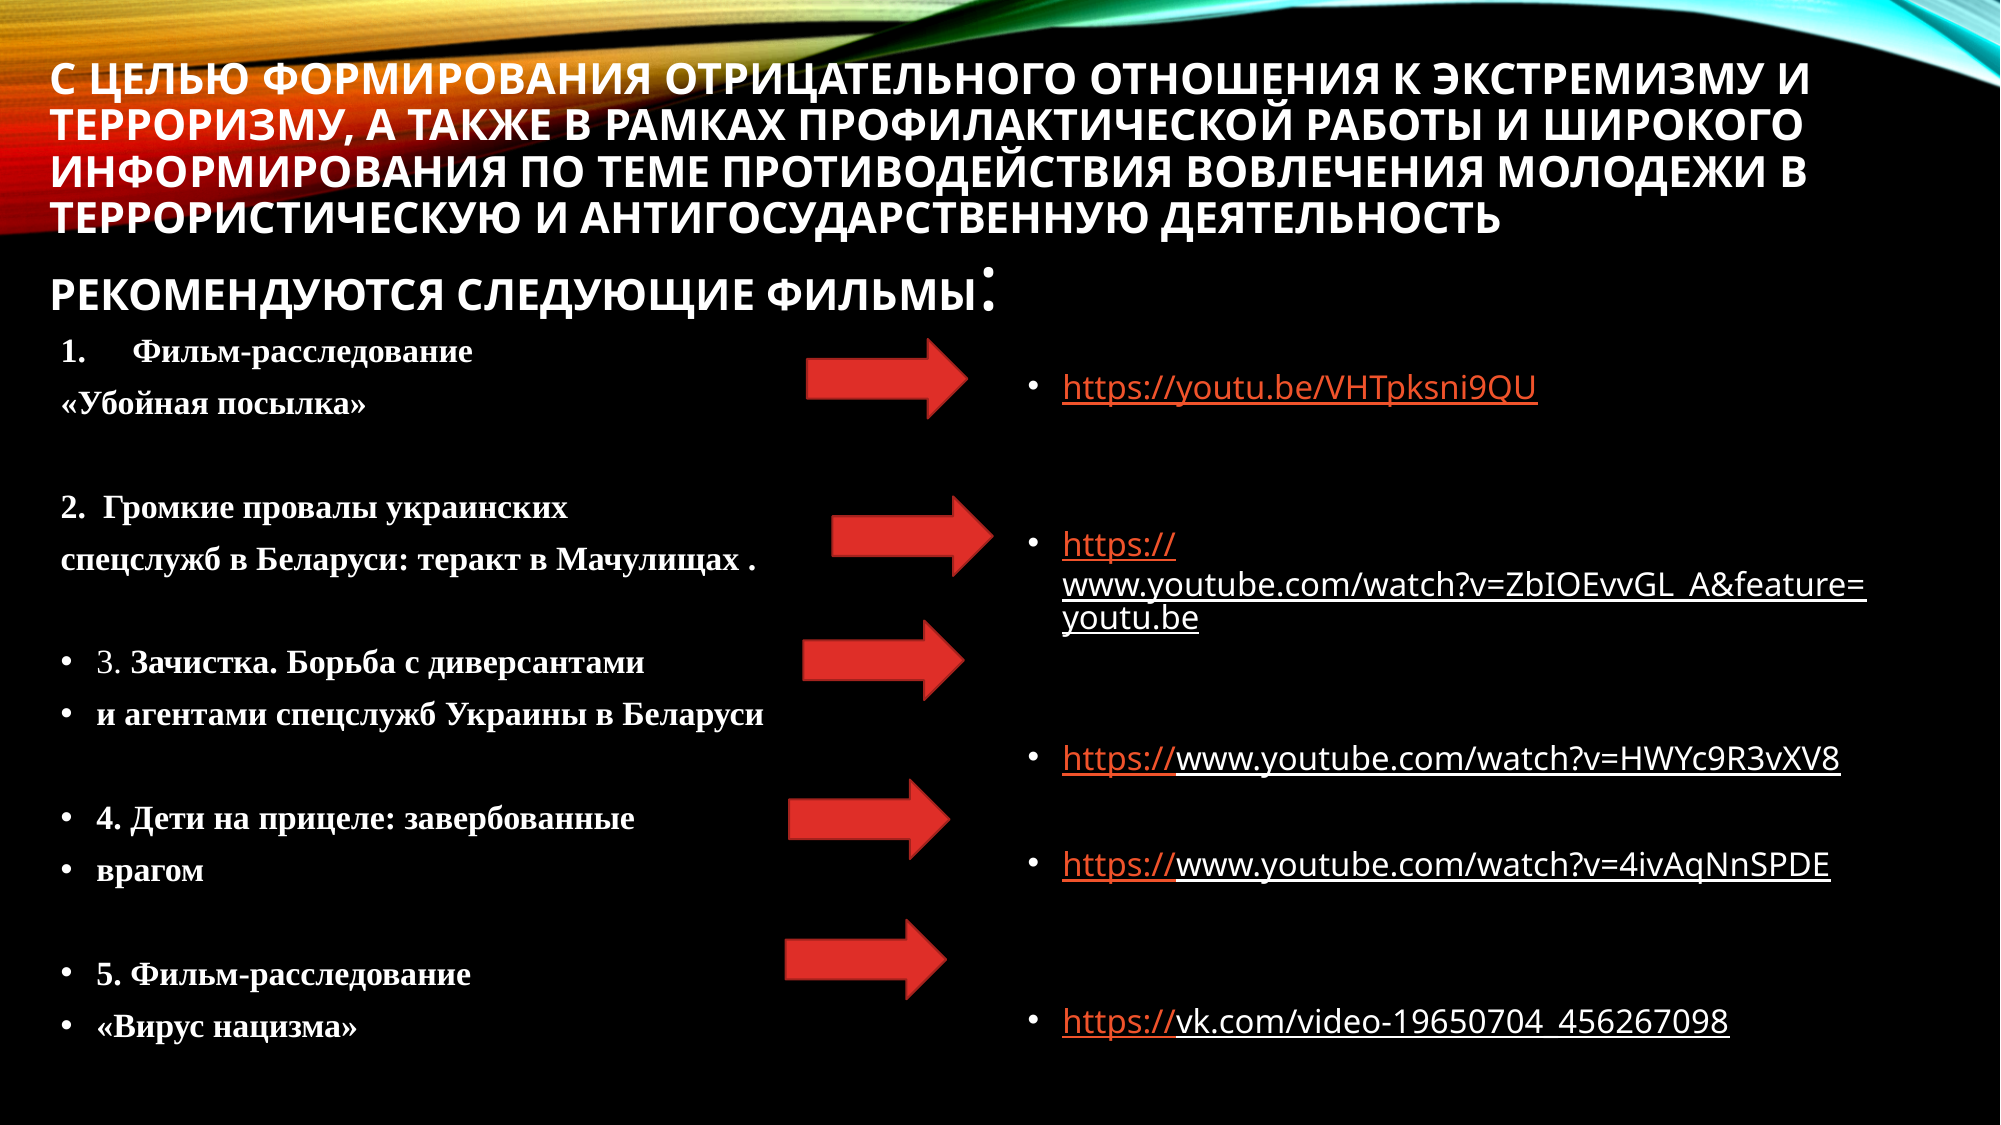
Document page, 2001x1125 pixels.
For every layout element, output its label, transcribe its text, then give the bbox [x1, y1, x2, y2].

text_box [788, 778, 951, 861]
list https://youtu.be/VHTpksni9QU https://www.youtube.com/watch?v=ZbIOEvvGL_A&feature=youtu.be https://www.youtube.com/watch?v=HWYc9R3vXV8 https://www.youtube.com/watch?v=4ivAqNnSPDE https://vk.com/video-19650704_456267098 [1012, 360, 1888, 1021]
title С целью формирования отрицательного отношения к экстремизму и терроризму, а также в рамках профилактической работы и широкого информирования по теме противодействия вовлечения молодежи в террористическую и антигосударственную деятельность рекомендуются следующие фильмы: [34, 47, 1888, 338]
text_box [802, 619, 965, 701]
text_box [805, 338, 969, 420]
text_box [784, 918, 947, 1001]
text_box [831, 495, 994, 577]
picture [0, 0, 2000, 237]
list Фильм-расследование «Убойная посылка» 2. Громкие провалы украинских спецслужб в Беларуси: теракт в Мачулищах . 3. Зачистка. Борьба с диверсантами и агентами спецслужб Украины в Беларуси 4. Дети на прицеле: завербованные врагом 5. Фильм-расследование «Вирус нацизма» [45, 325, 993, 1060]
